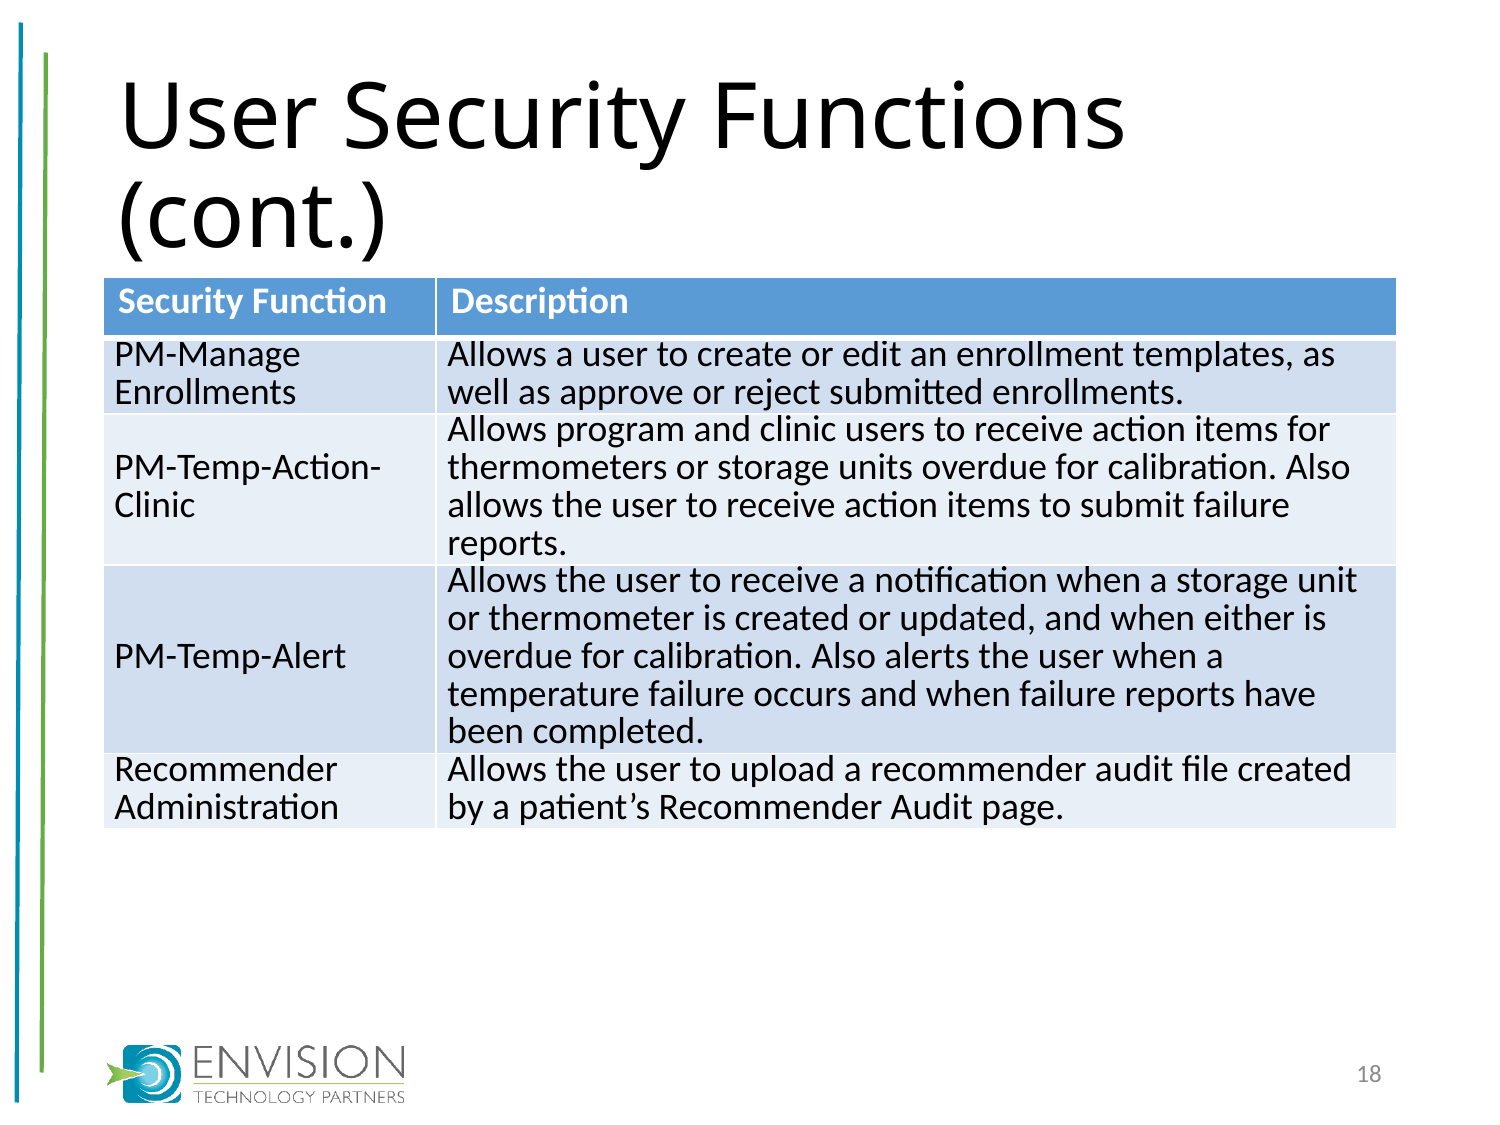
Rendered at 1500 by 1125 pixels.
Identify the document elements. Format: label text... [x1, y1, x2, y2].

picture [103, 1045, 174, 1103]
table_header Security Function [104, 278, 435, 335]
title User Security Functions (cont.) [103, 59, 1397, 276]
table_cell Allows a user to create or edit an enrollment templates, as well as approve or reject submitted enrollments. [437, 341, 1396, 413]
table_cell Allows program and clinic users to receive action items for thermometers or storage units overdue for calibration. Also allows the user to receive action items to submit failure reports. [437, 415, 1396, 564]
table_cell PM-Temp-Alert [104, 566, 435, 753]
table_cell Recommender Administration [104, 754, 435, 828]
slide_number 18 [1059, 1042, 1397, 1103]
table_cell Allows the user to upload a recommender audit file created by a patient’s Recommender Audit page. [437, 754, 1396, 828]
picture [149, 1045, 404, 1103]
table_cell Allows the user to receive a notification when a storage unit or thermometer is created or updated, and when either is overdue for calibration. Also alerts the user when a temperature failure occurs and when failure reports have been completed. [437, 566, 1396, 753]
table_header Description [437, 278, 1396, 335]
table_cell PM-Manage Enrollments [104, 341, 435, 413]
table_cell PM-Temp-Action-Clinic [104, 415, 435, 564]
